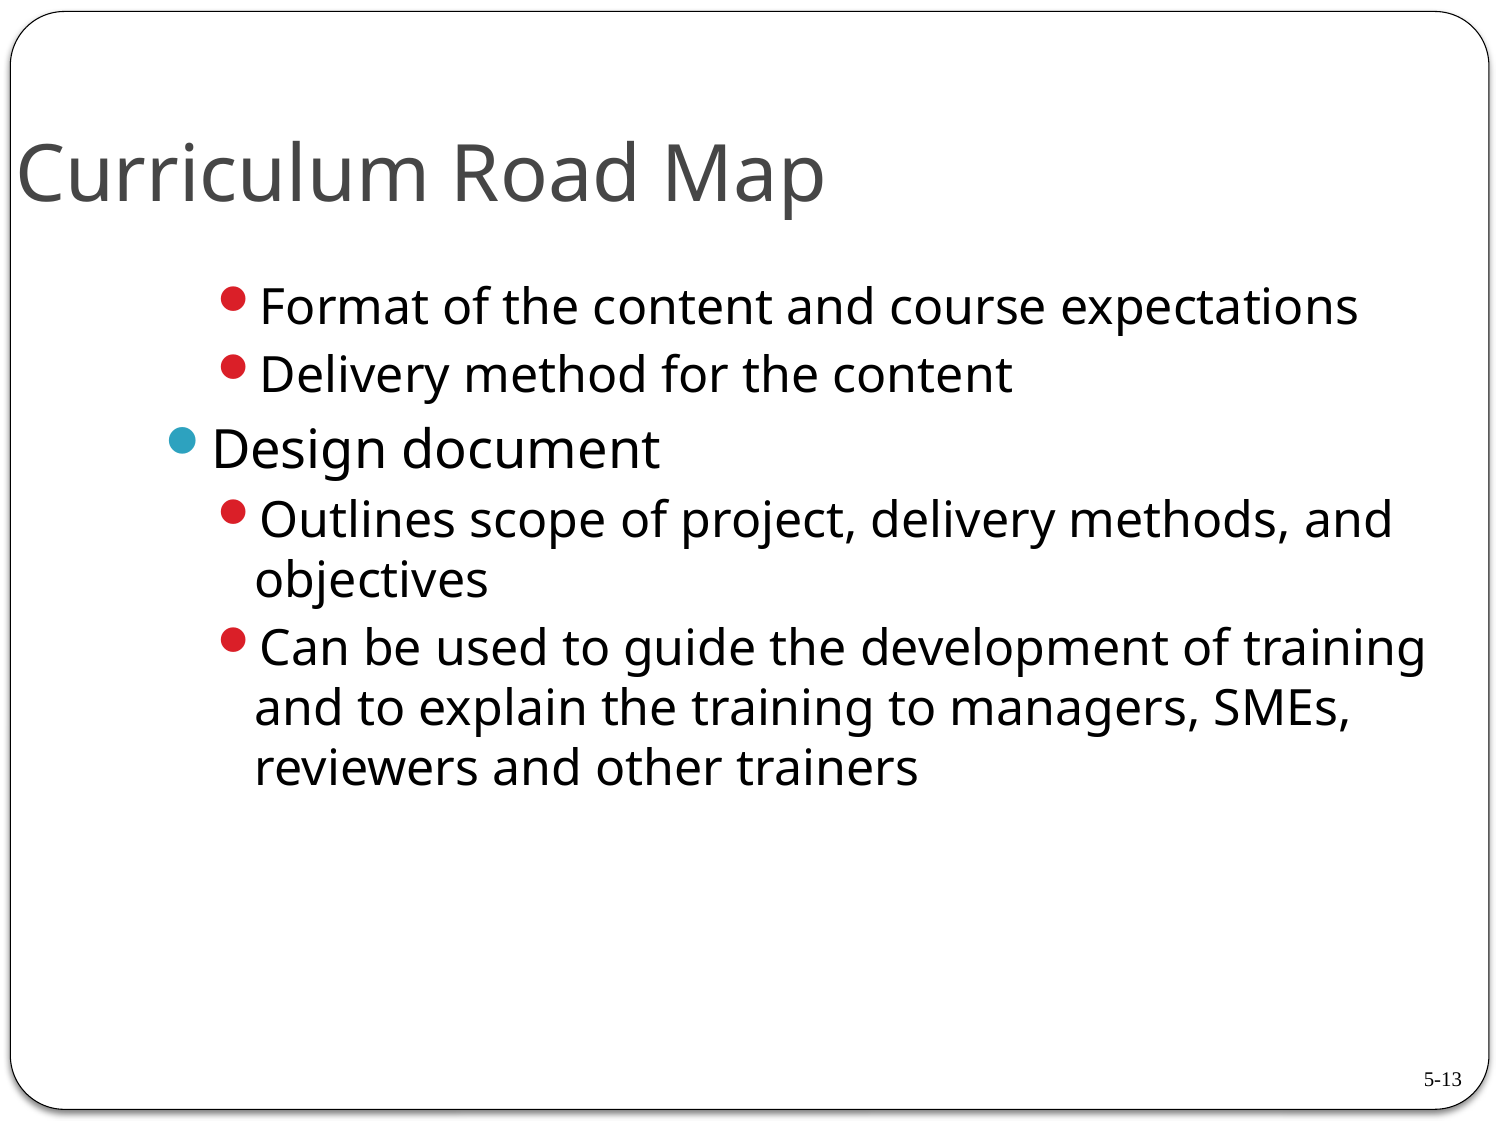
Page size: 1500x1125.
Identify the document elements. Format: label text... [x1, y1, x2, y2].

title Curriculum Road Map [0, 44, 1351, 233]
list Format of the content and course expectations Delivery method for the content Design document Outlines scope of project, delivery methods, and objectives Can be used to guide the development of training and to explain the training to managers, SMEs, reviewers and other trainers [149, 266, 1500, 1076]
